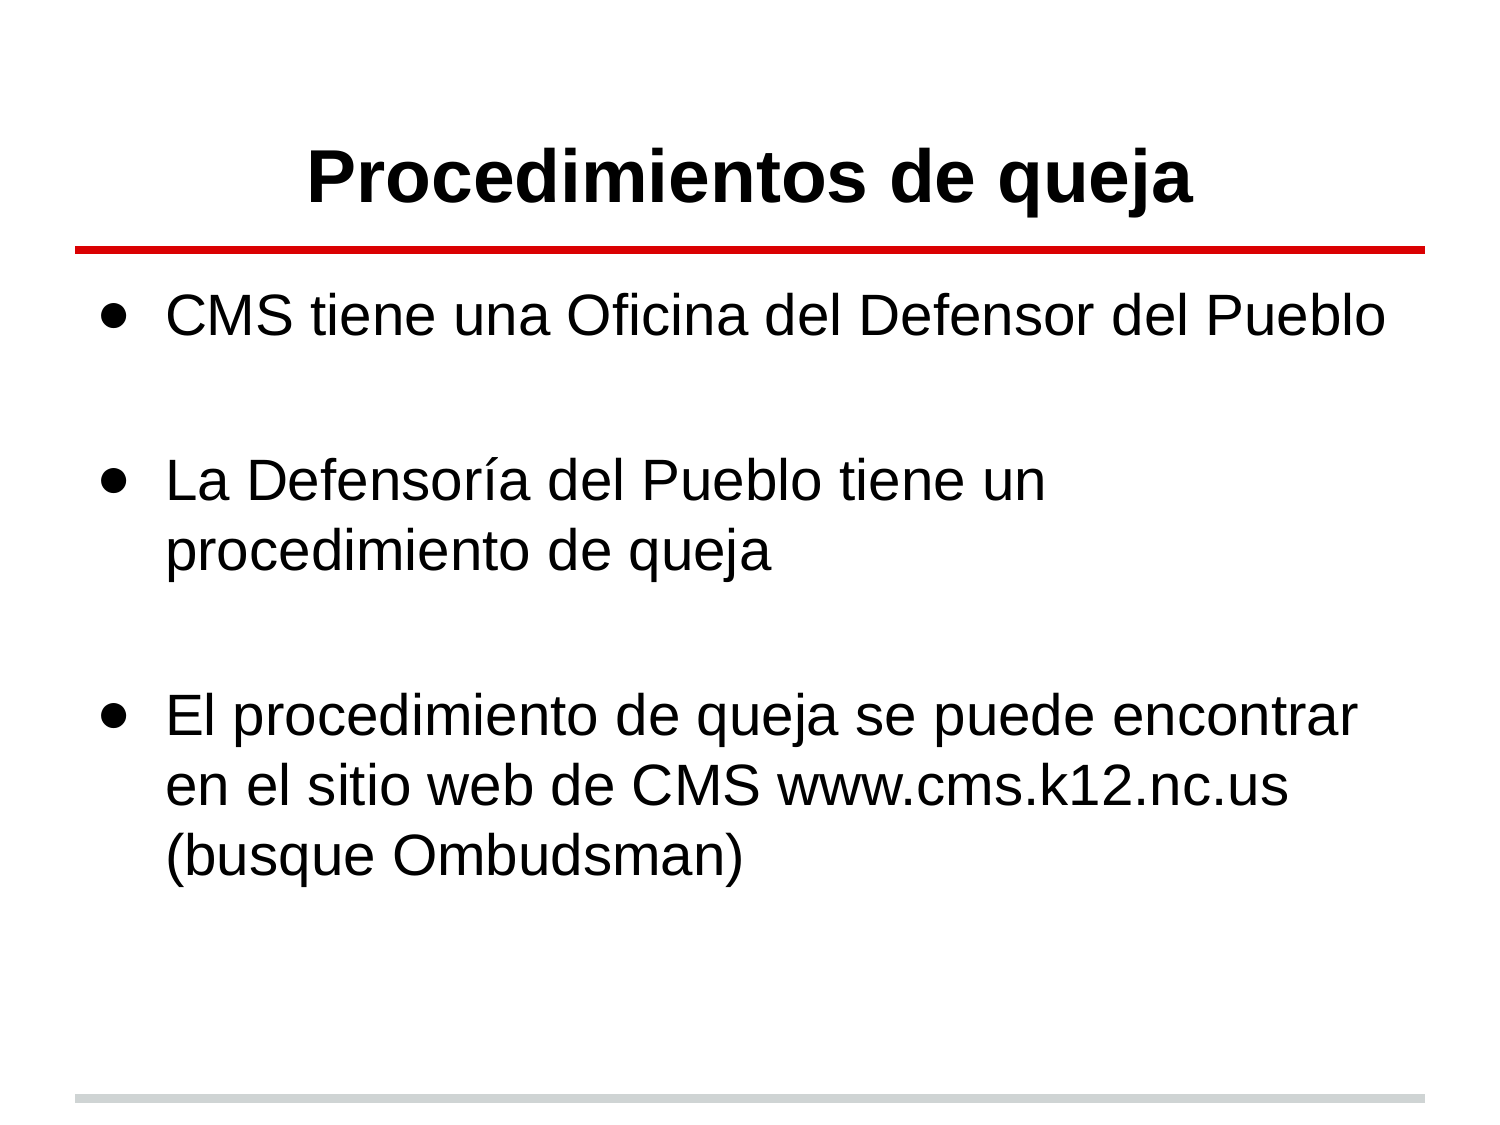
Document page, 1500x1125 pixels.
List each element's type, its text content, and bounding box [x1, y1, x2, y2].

title Procedimientos de queja [75, 45, 1425, 233]
list CMS tiene una Oficina del Defensor del Pueblo La Defensoría del Pueblo tiene un procedimiento de queja El procedimiento de queja se puede encontrar en el sitio web de CMS www.cms.k12.nc.us (busque Ombudsman) [75, 262, 1425, 1078]
